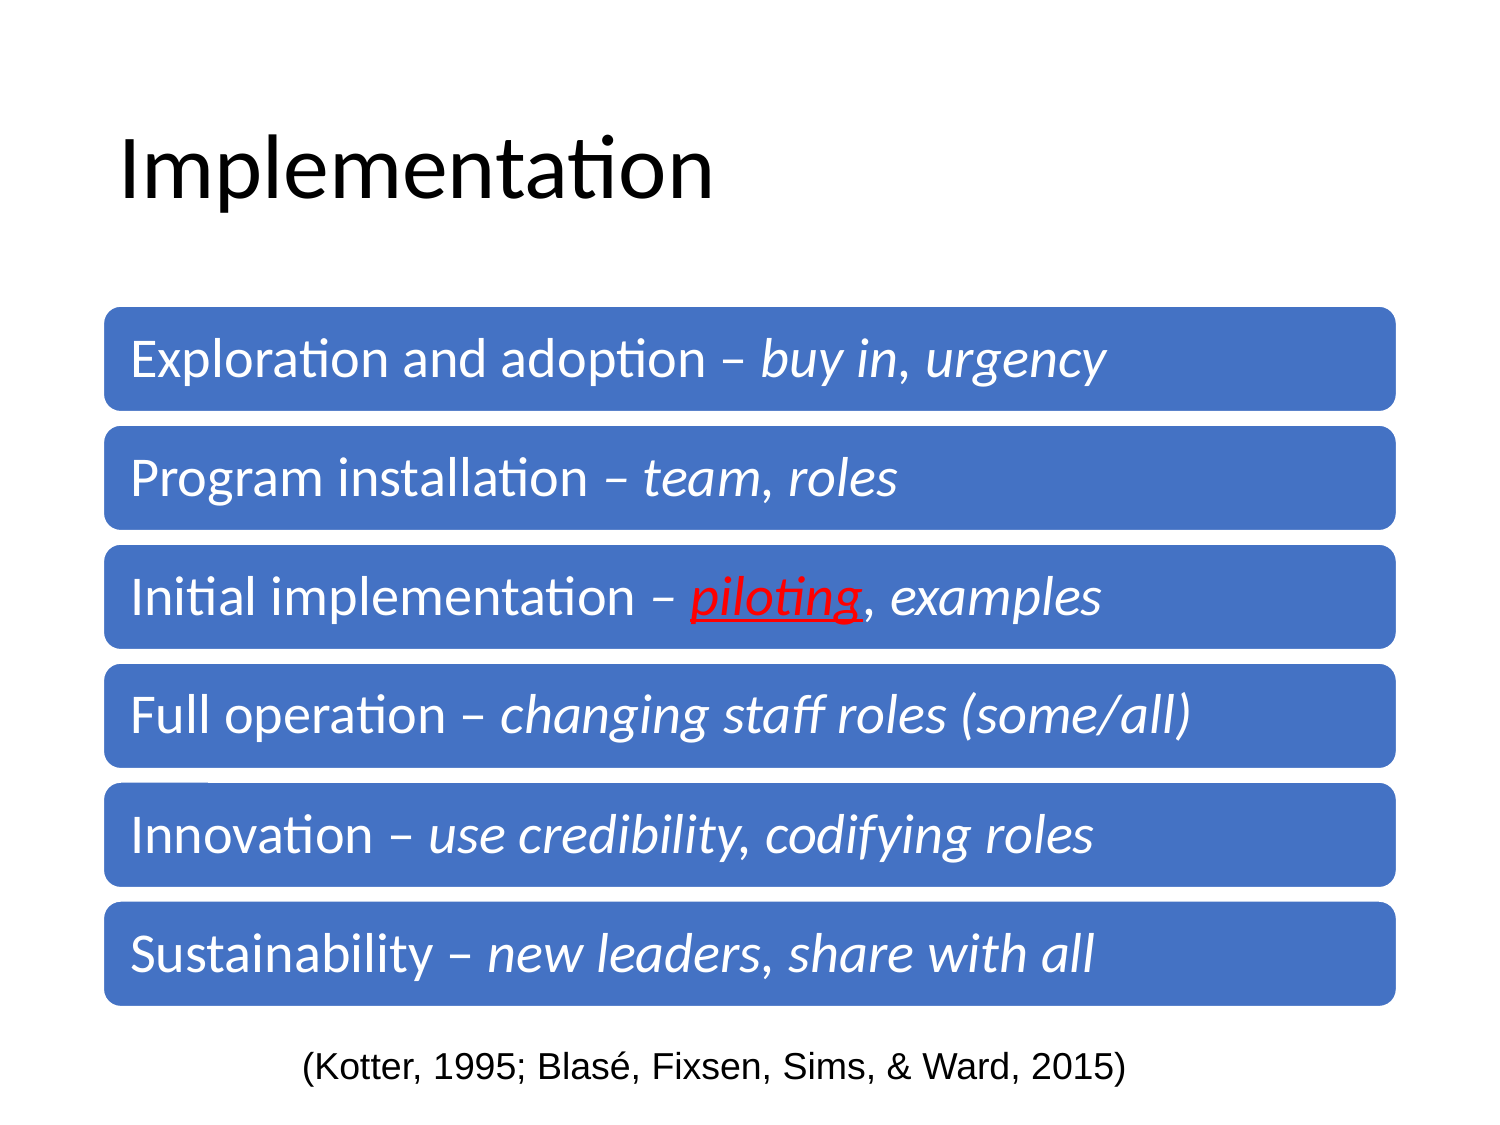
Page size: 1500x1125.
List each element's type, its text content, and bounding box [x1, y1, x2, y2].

title Implementation [103, 59, 1397, 278]
text_box (Kotter, 1995; Blasé, Fixsen, Sims, & Ward, 2015) [287, 1034, 1143, 1095]
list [103, 299, 1397, 1014]
